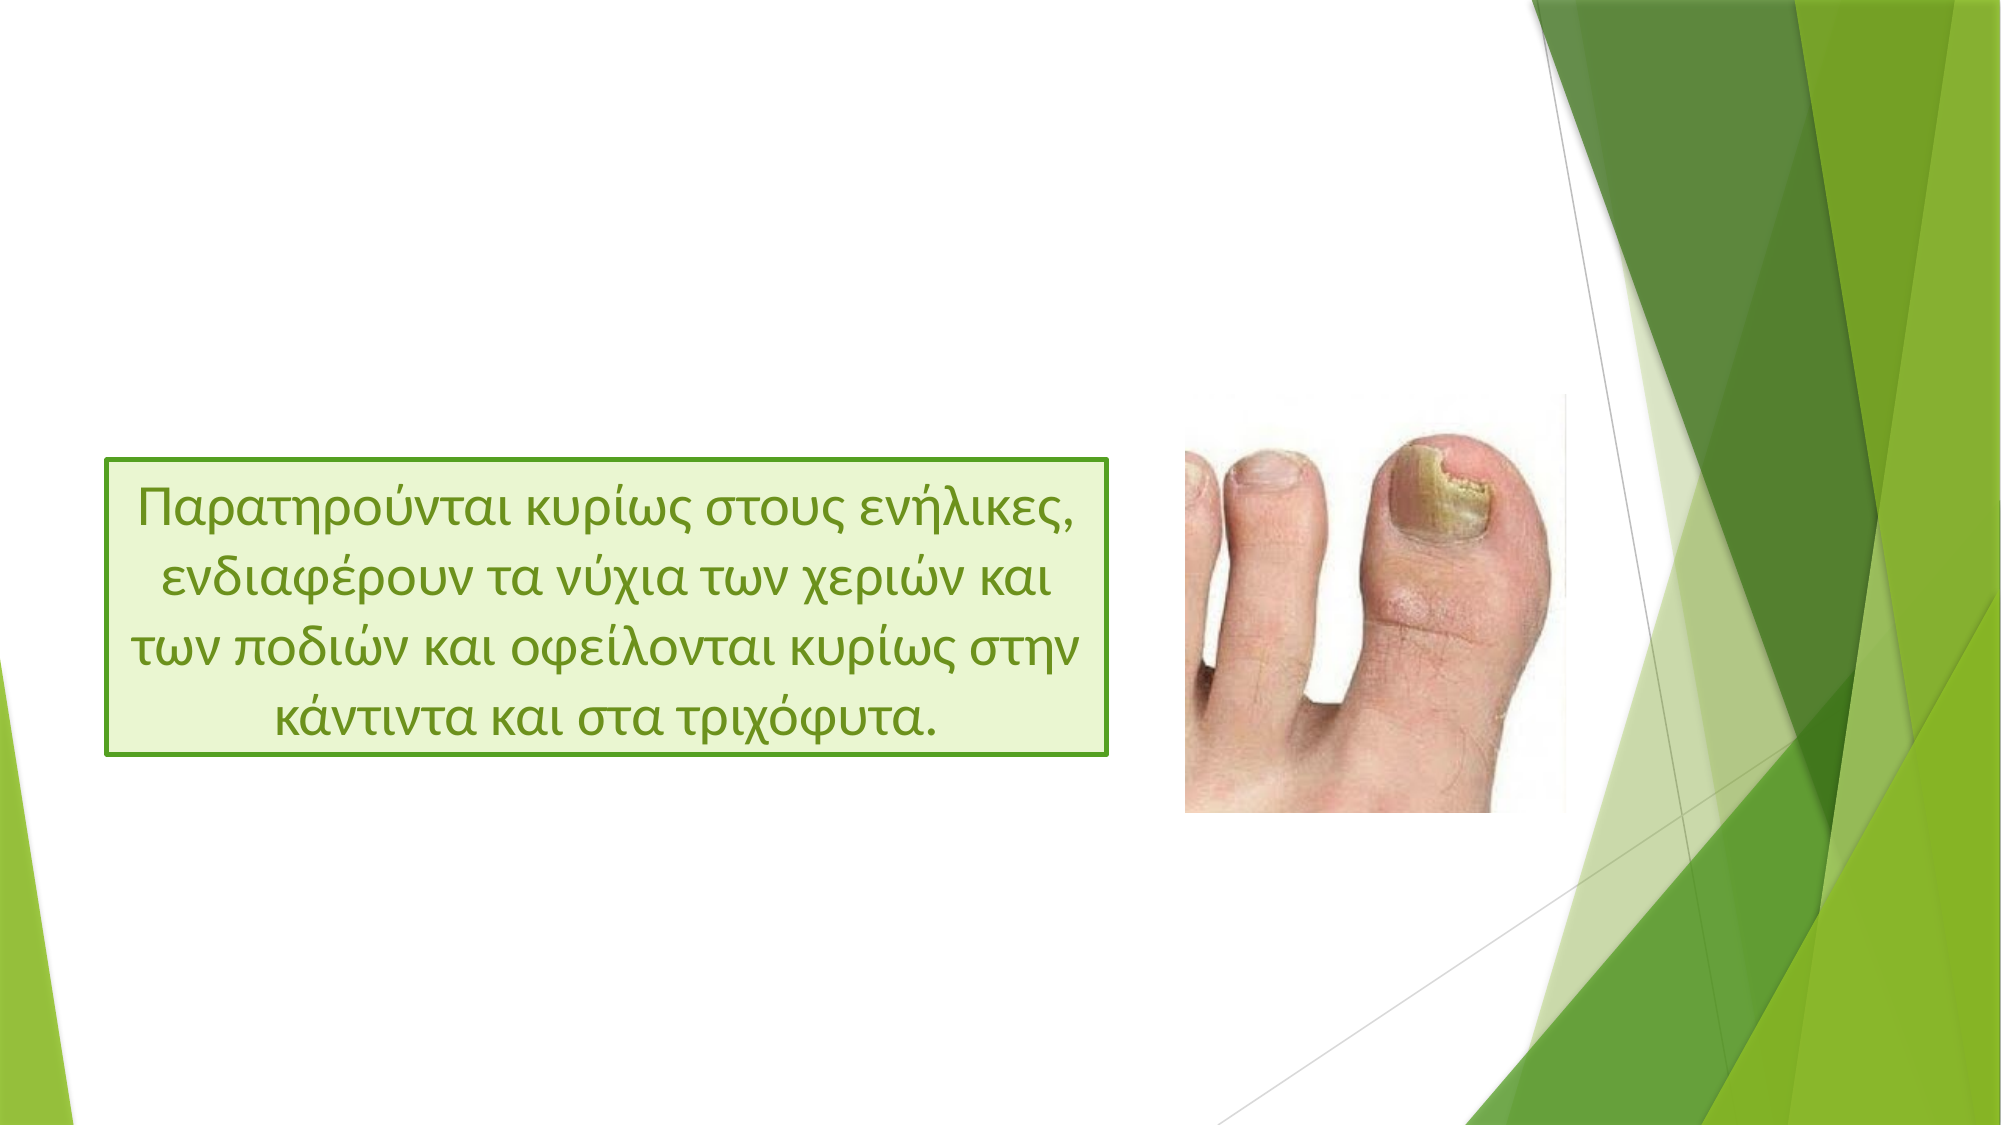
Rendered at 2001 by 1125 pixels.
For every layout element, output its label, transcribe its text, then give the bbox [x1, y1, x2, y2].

text_box Παρατηρούνται κυρίως στους ενήλικες, ενδιαφέρουν τα νύχια των χεριών και των ποδιών και οφείλονται κυρίως στην κάντιντα και στα τριχόφυτα. [106, 459, 1107, 755]
picture [1184, 394, 1567, 813]
